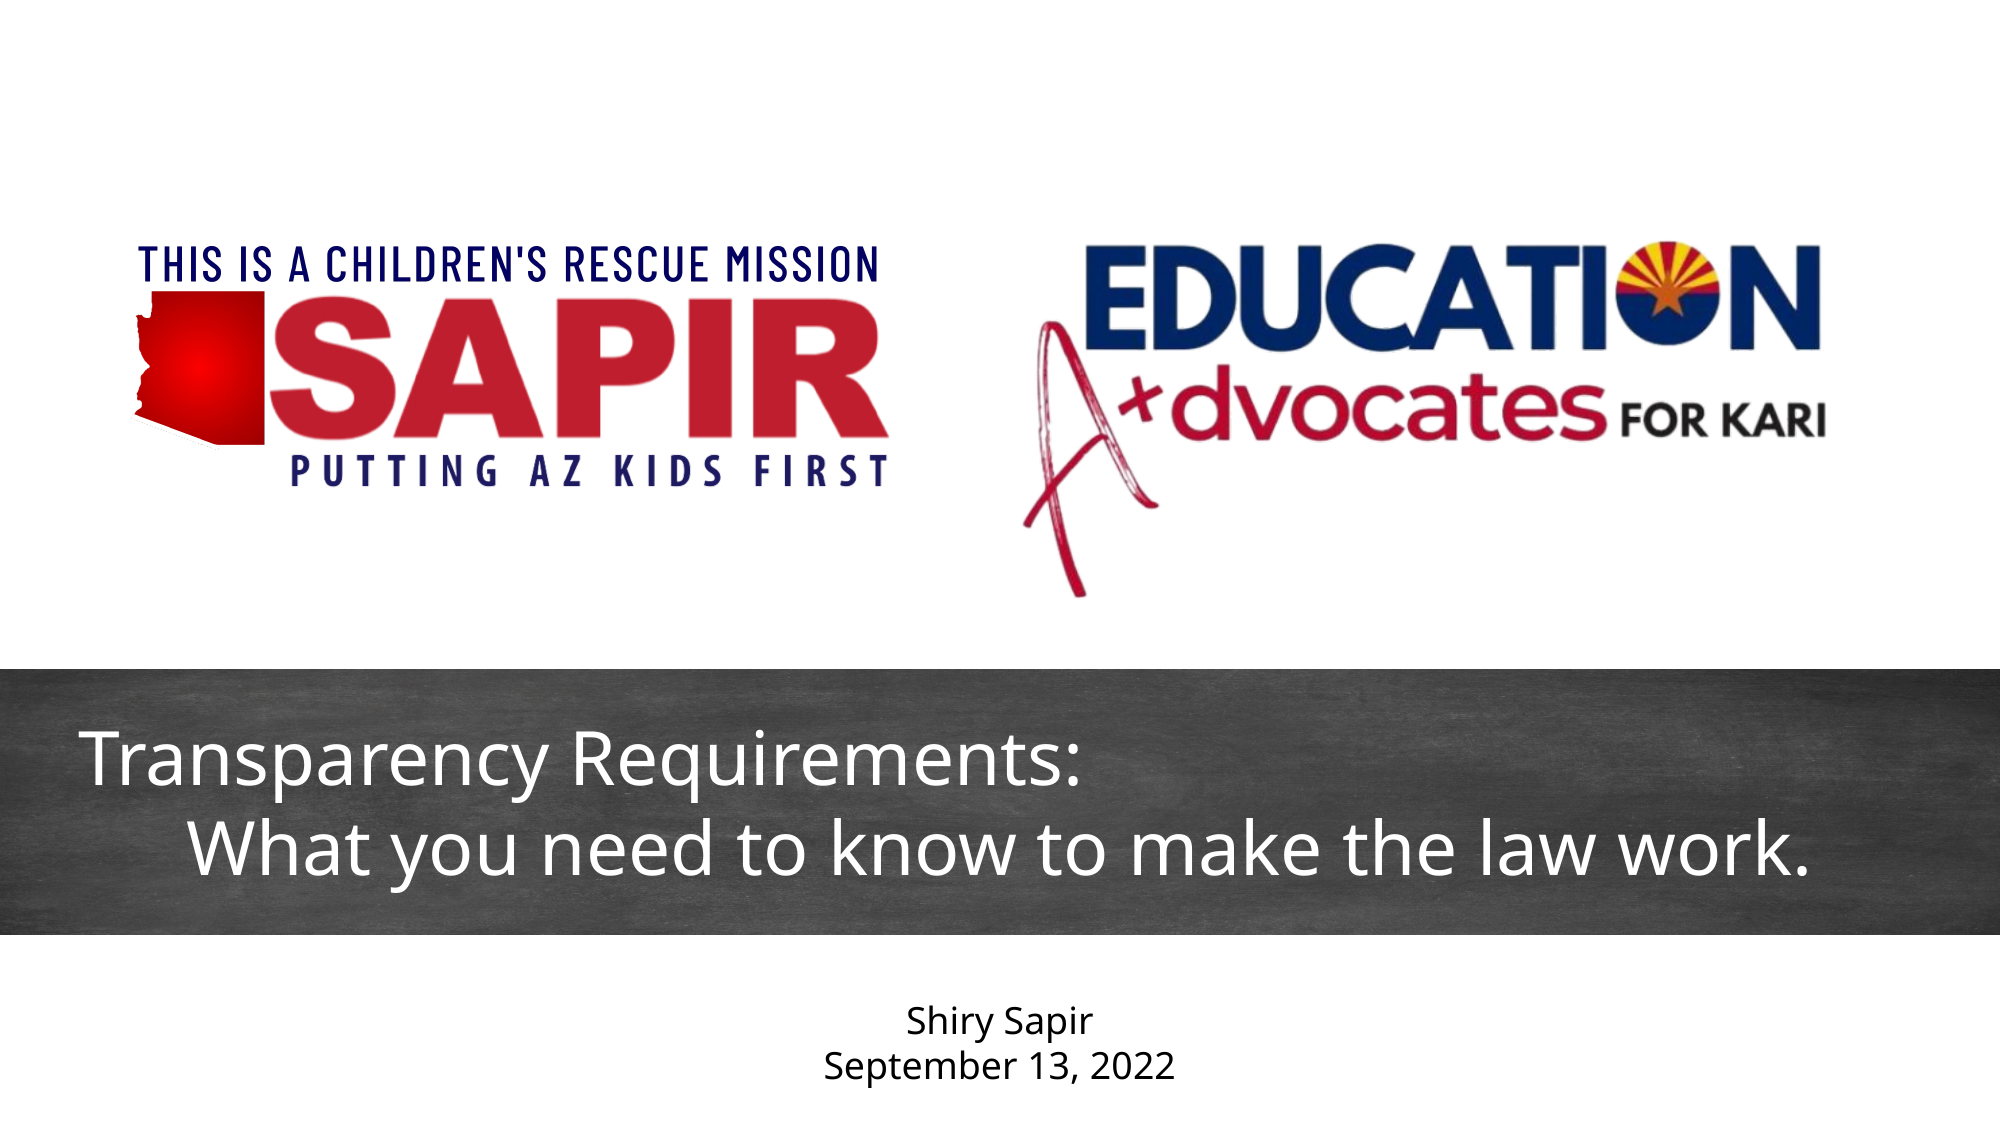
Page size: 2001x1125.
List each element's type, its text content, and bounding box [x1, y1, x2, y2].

picture [16, 86, 2001, 687]
text_box Shiry Sapir September 13, 2022 [749, 989, 1251, 1094]
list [0, 669, 2000, 935]
